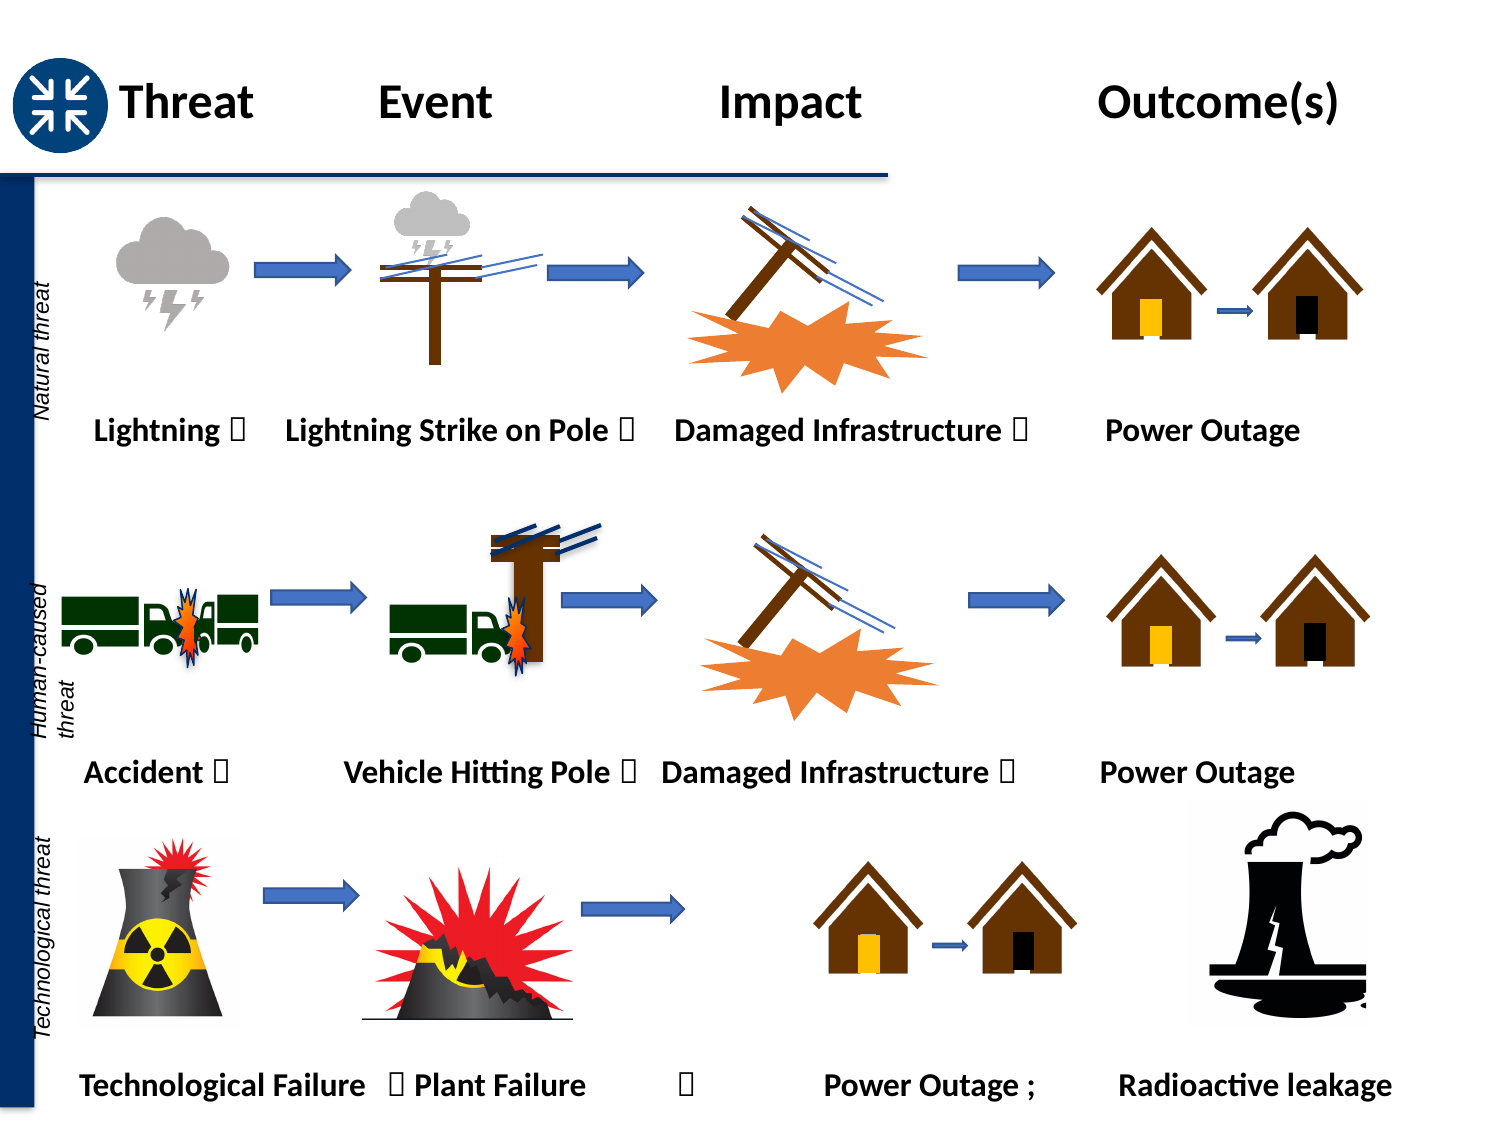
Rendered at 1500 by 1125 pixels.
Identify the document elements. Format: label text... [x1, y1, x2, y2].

picture [1186, 799, 1367, 1026]
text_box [263, 842, 1085, 993]
picture [77, 837, 240, 1028]
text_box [270, 535, 1379, 722]
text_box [384, 524, 602, 690]
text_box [93, 174, 1371, 394]
text_box Accident  Vehicle Hitting Pole  Damaged Infrastructure  Power Outage [69, 743, 1449, 798]
text_box Natural threat [18, 193, 77, 437]
text_box Lightning  Lightning Strike on Pole  Damaged Infrastructure  Power Outage [79, 400, 1460, 455]
text_box Threat Event Impact Outcome(s) [104, 61, 1499, 136]
picture [191, 566, 262, 680]
picture [8, 53, 113, 156]
text_box Technological threat [19, 813, 78, 1057]
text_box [55, 568, 188, 682]
text_box Human-caused threat [15, 511, 74, 755]
text_box Technological Failure  Plant Failure  Power Outage ; Radioactive leakage [64, 1055, 1445, 1111]
picture [361, 845, 574, 1020]
